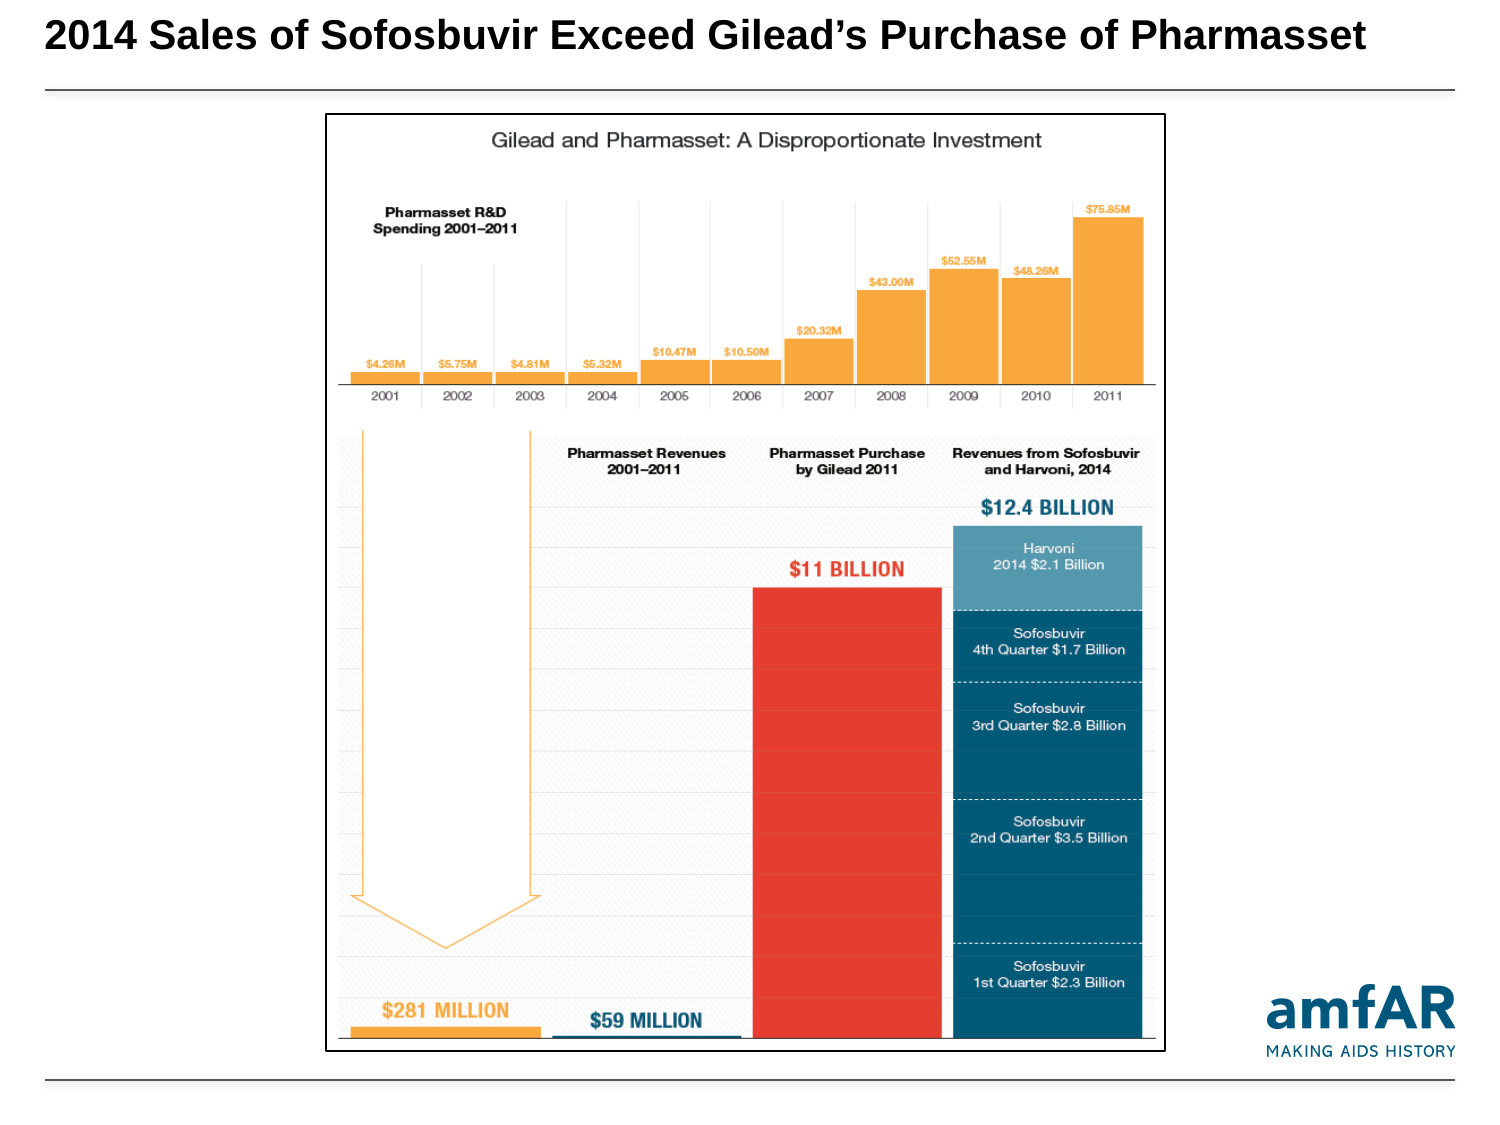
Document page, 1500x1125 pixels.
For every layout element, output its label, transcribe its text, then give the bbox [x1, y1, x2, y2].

picture [1431, 994, 1443, 1003]
picture [327, 115, 1165, 1051]
picture [1267, 984, 1455, 1057]
picture [1276, 1016, 1286, 1022]
text_box 2014 Sales of Sofosbuvir Exceed Gilead’s Purchase of Pharmasset [29, 0, 1500, 65]
picture [1269, 1051, 1276, 1057]
